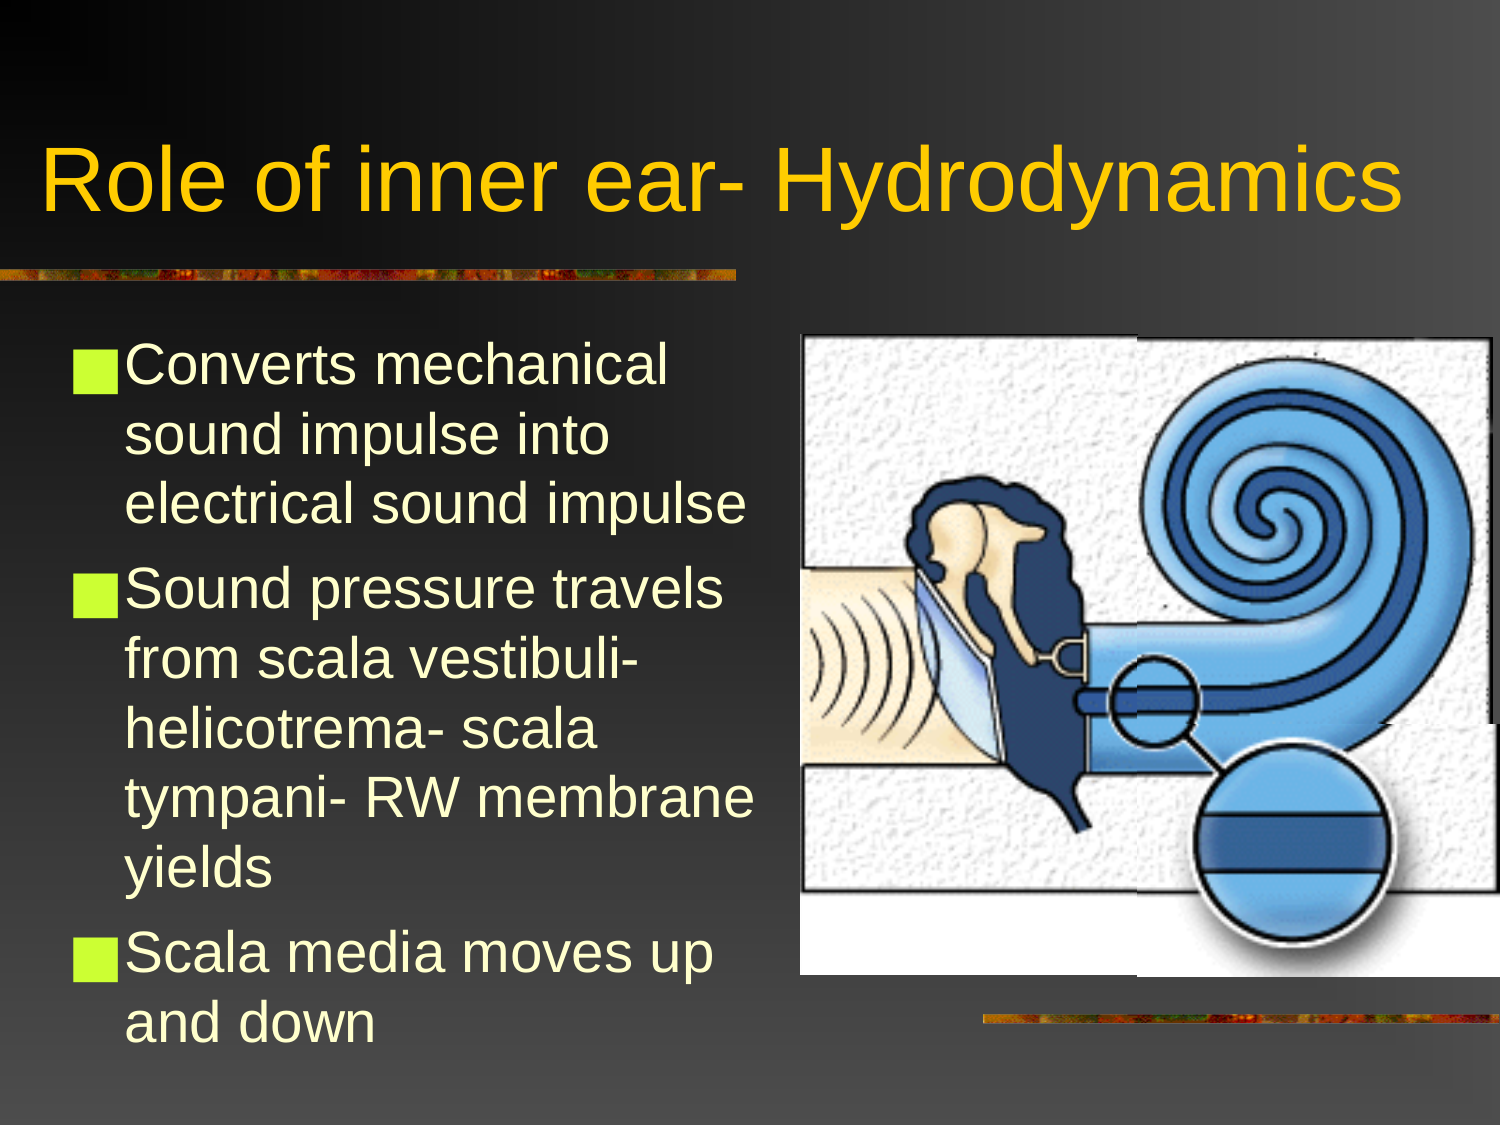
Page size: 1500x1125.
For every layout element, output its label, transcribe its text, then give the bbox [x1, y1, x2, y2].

picture [0, 0, 1500, 1125]
text_box Converts mechanical sound impulse into electrical sound impulse Sound pressure travels from scala vestibuli- helicotrema- scala tympani- RW membrane yields Scala media moves up and down [53, 318, 800, 1063]
text_box Role of inner ear- Hydrodynamics [24, 111, 1488, 237]
